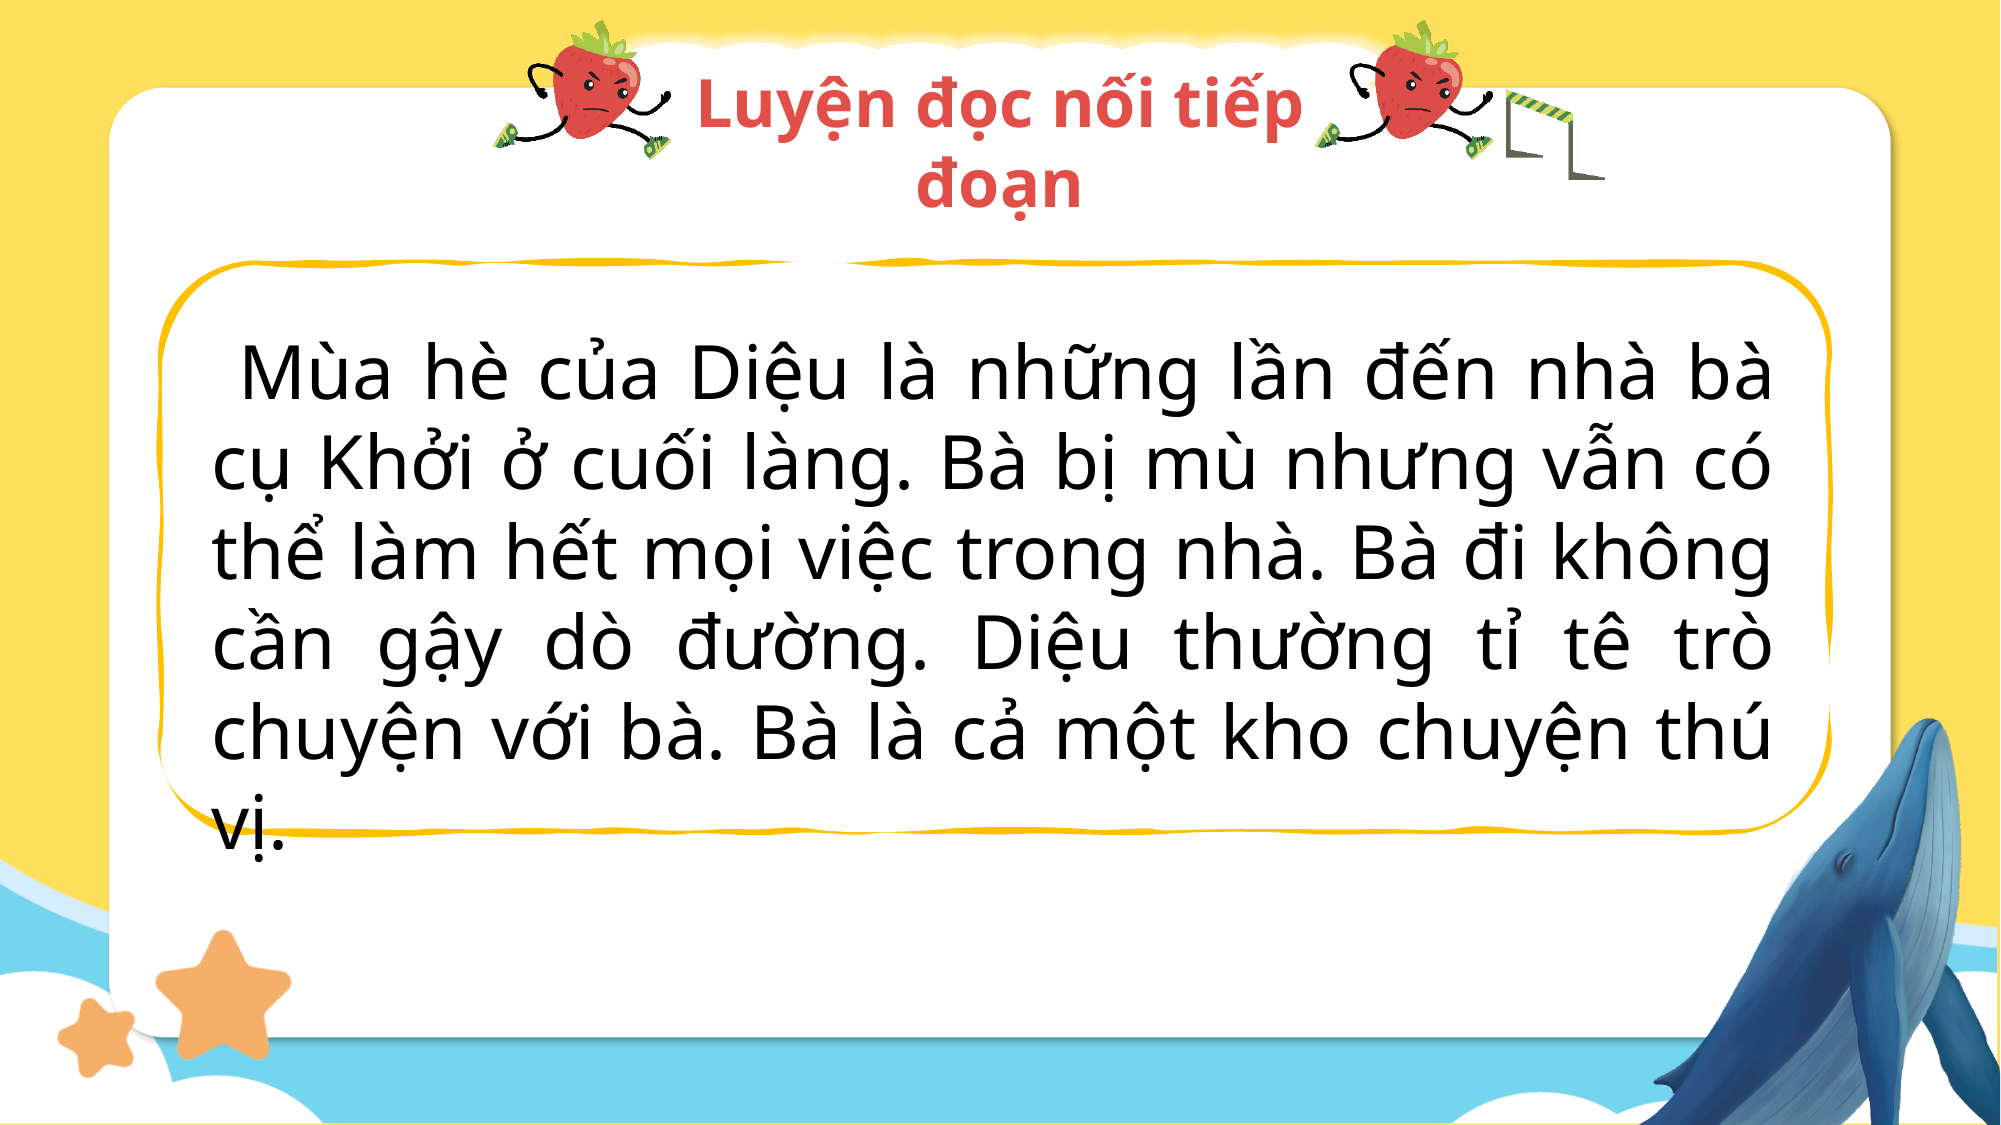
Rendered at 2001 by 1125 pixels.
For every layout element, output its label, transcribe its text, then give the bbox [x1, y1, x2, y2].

text_box [159, 261, 1830, 813]
picture [1315, 20, 1493, 160]
picture [1506, 89, 1605, 180]
text_box Luyện đọc nối tiếp đoạn [655, 53, 1345, 229]
picture [493, 20, 671, 160]
text_box Mùa hè của Diệu là những lần đến nhà bà cụ Khởi ở cuối làng. Bà bị mù nhưng vẫn có thể làm hết mọi việc trong nhà. Bà đi không cần gậy dò đường. Diệu thường tỉ tê trò chuyện với bà. Bà là cả một kho chuyện thú vị. [196, 317, 1791, 872]
picture [0, 520, 2001, 1125]
text_box [671, 42, 1315, 53]
